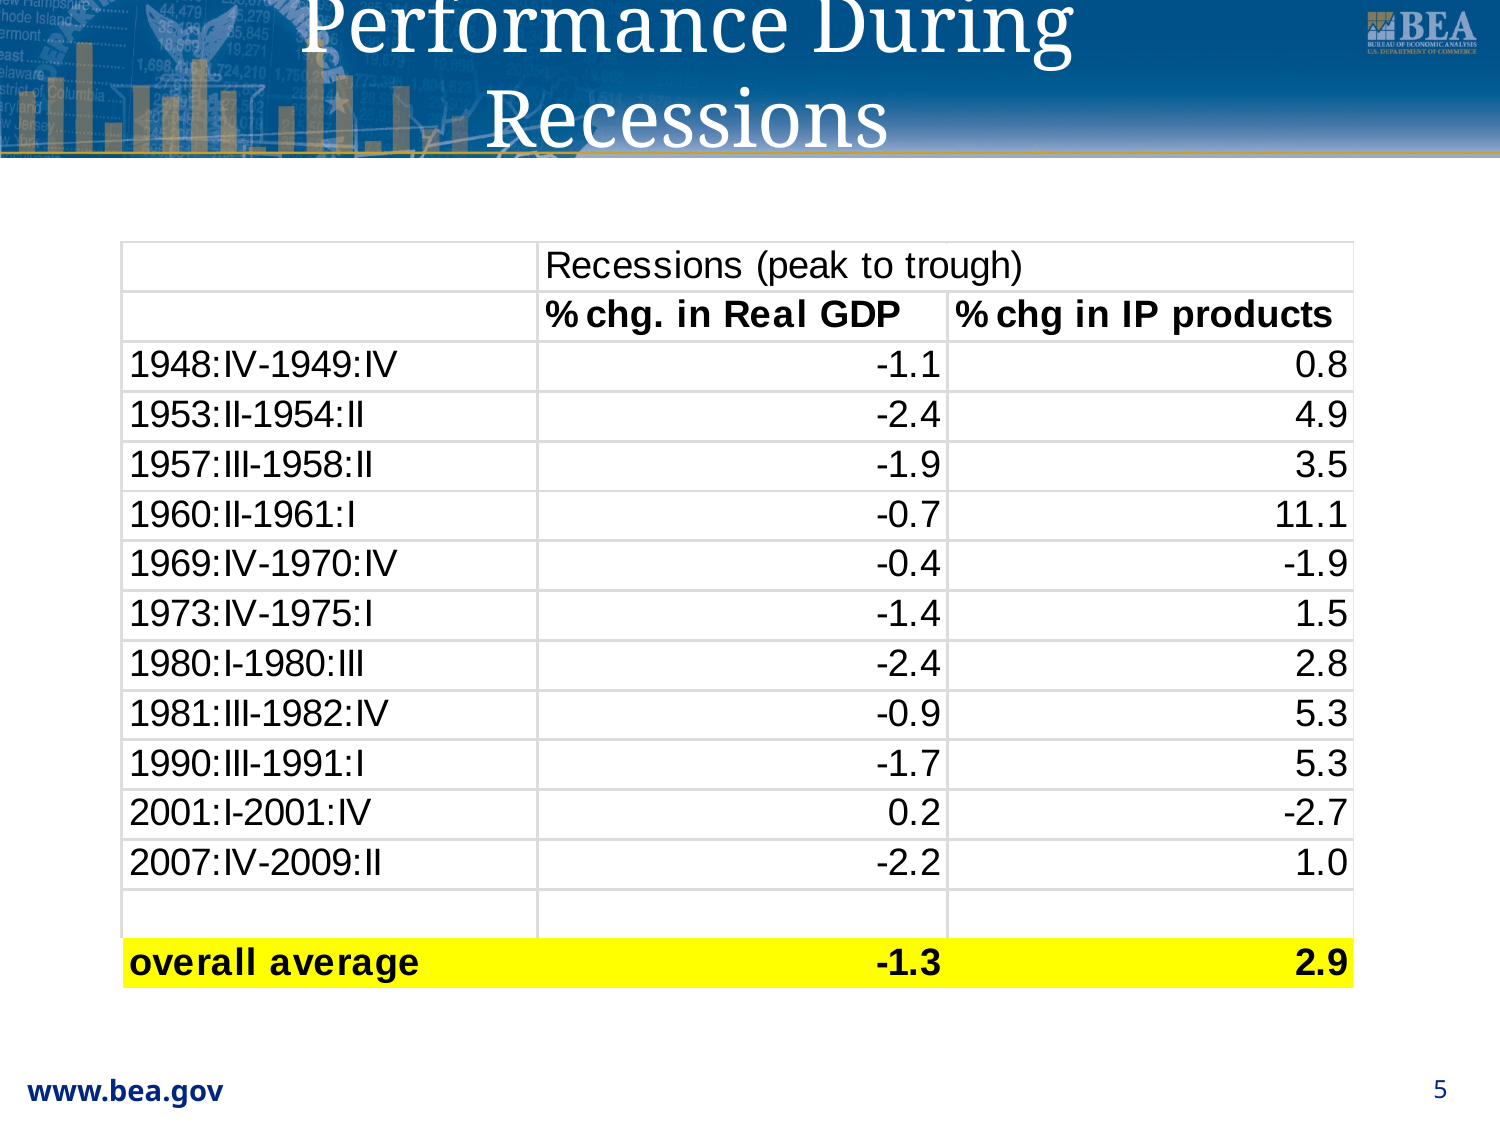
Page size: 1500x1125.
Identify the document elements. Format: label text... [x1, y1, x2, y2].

picture [0, 0, 1500, 158]
picture [120, 240, 1357, 991]
slide_number 5 [1400, 1062, 1463, 1116]
title Performance During Recessions [112, 0, 1263, 138]
